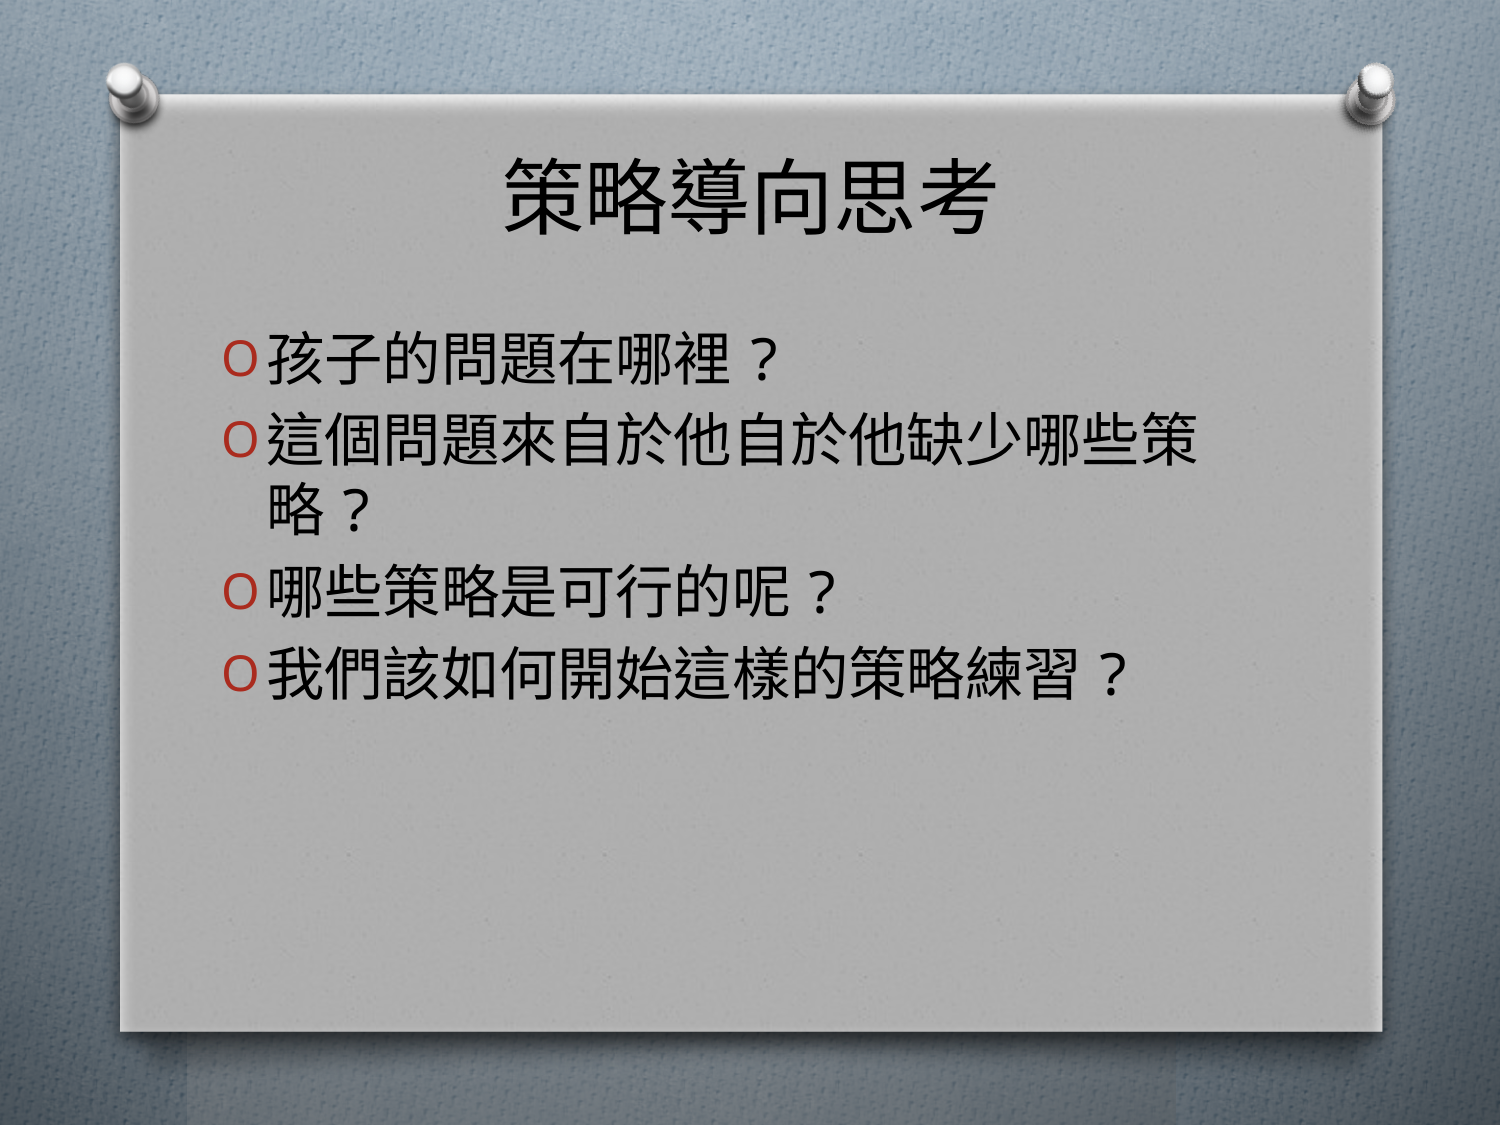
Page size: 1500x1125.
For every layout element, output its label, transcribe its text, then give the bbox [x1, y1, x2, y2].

title 策略導向思考 [179, 133, 1323, 256]
picture [1317, 35, 1439, 156]
list 孩子的問題在哪裡? 這個問題來自於他自於他缺少哪些策略? 哪些策略是可行的呢? 我們該如何開始這樣的策略練習? [206, 314, 1294, 940]
picture [75, 31, 197, 152]
